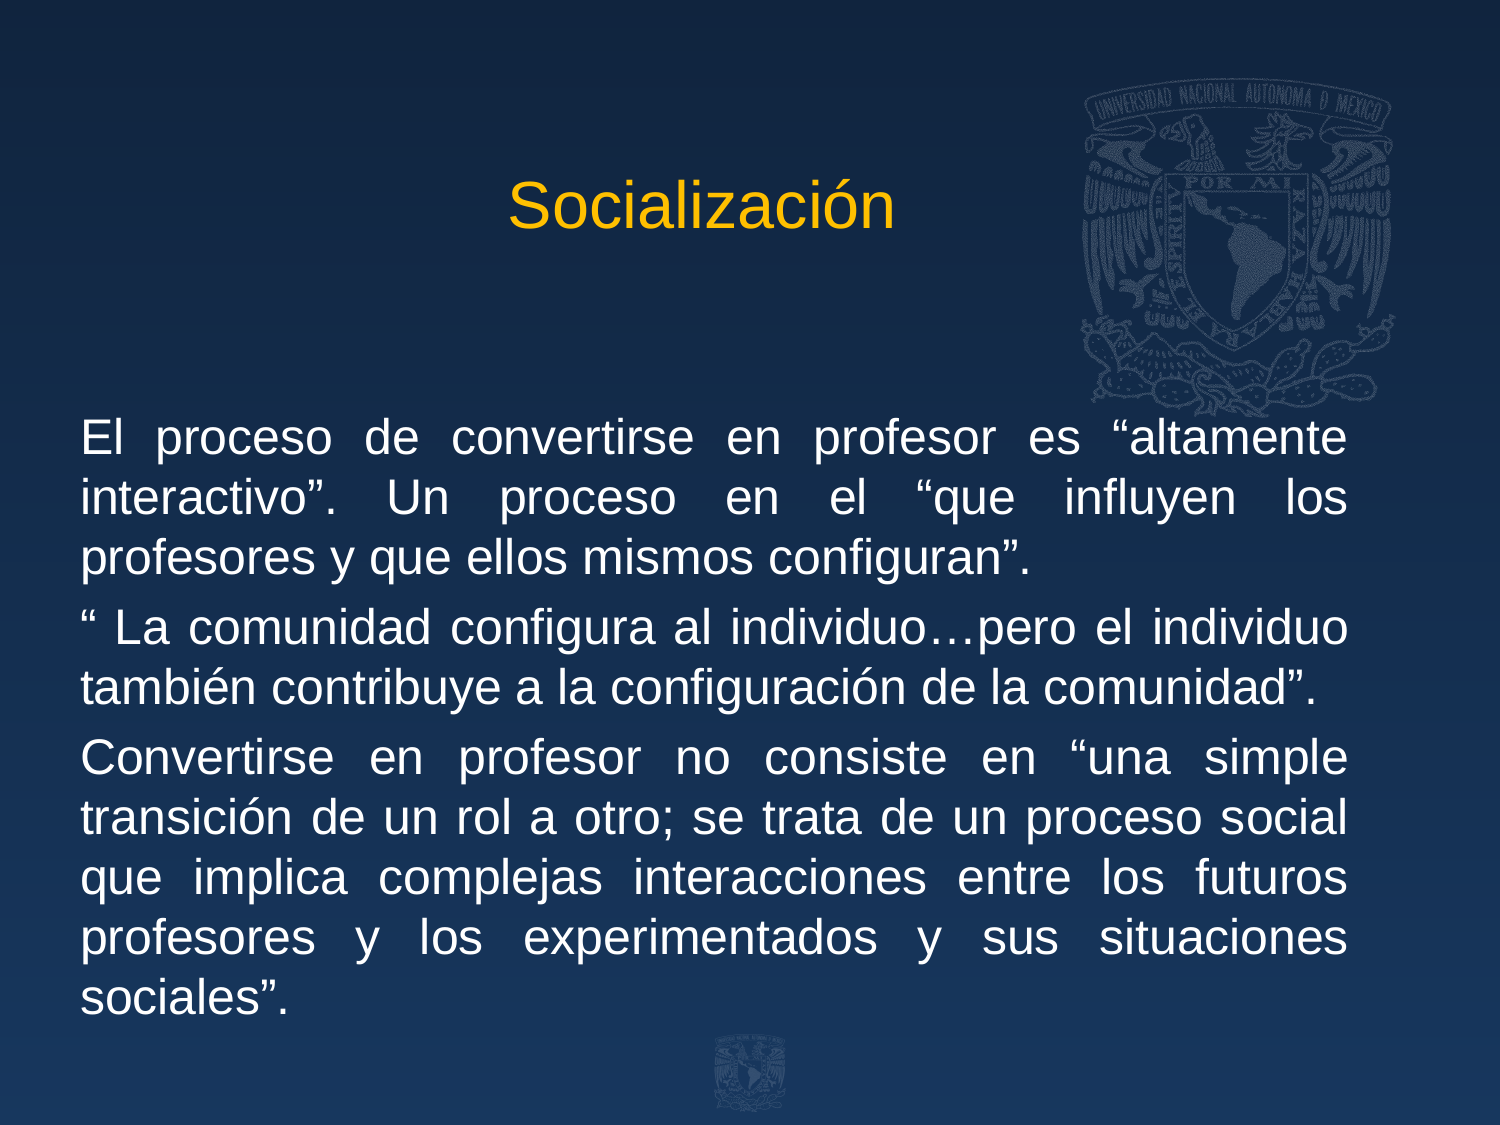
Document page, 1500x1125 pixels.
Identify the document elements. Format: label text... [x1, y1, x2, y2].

picture [1080, 78, 1396, 418]
subtitle El proceso de convertirse en profesor es “altamente interactivo”. Un proceso en el “que influyen los profesores y que ellos mismos configuran”. “ La comunidad configura al individuo…pero el individuo también contribuye a la configuración de la comunidad”. Convertirse en profesor no consiste en “una simple transición de un rol a otro; se trata de un proceso social que implica complejas interacciones entre los futuros profesores y los experimentados y sus situaciones sociales”. [64, 397, 1365, 1035]
title Socialización [64, 113, 1340, 291]
picture [714, 1035, 786, 1112]
